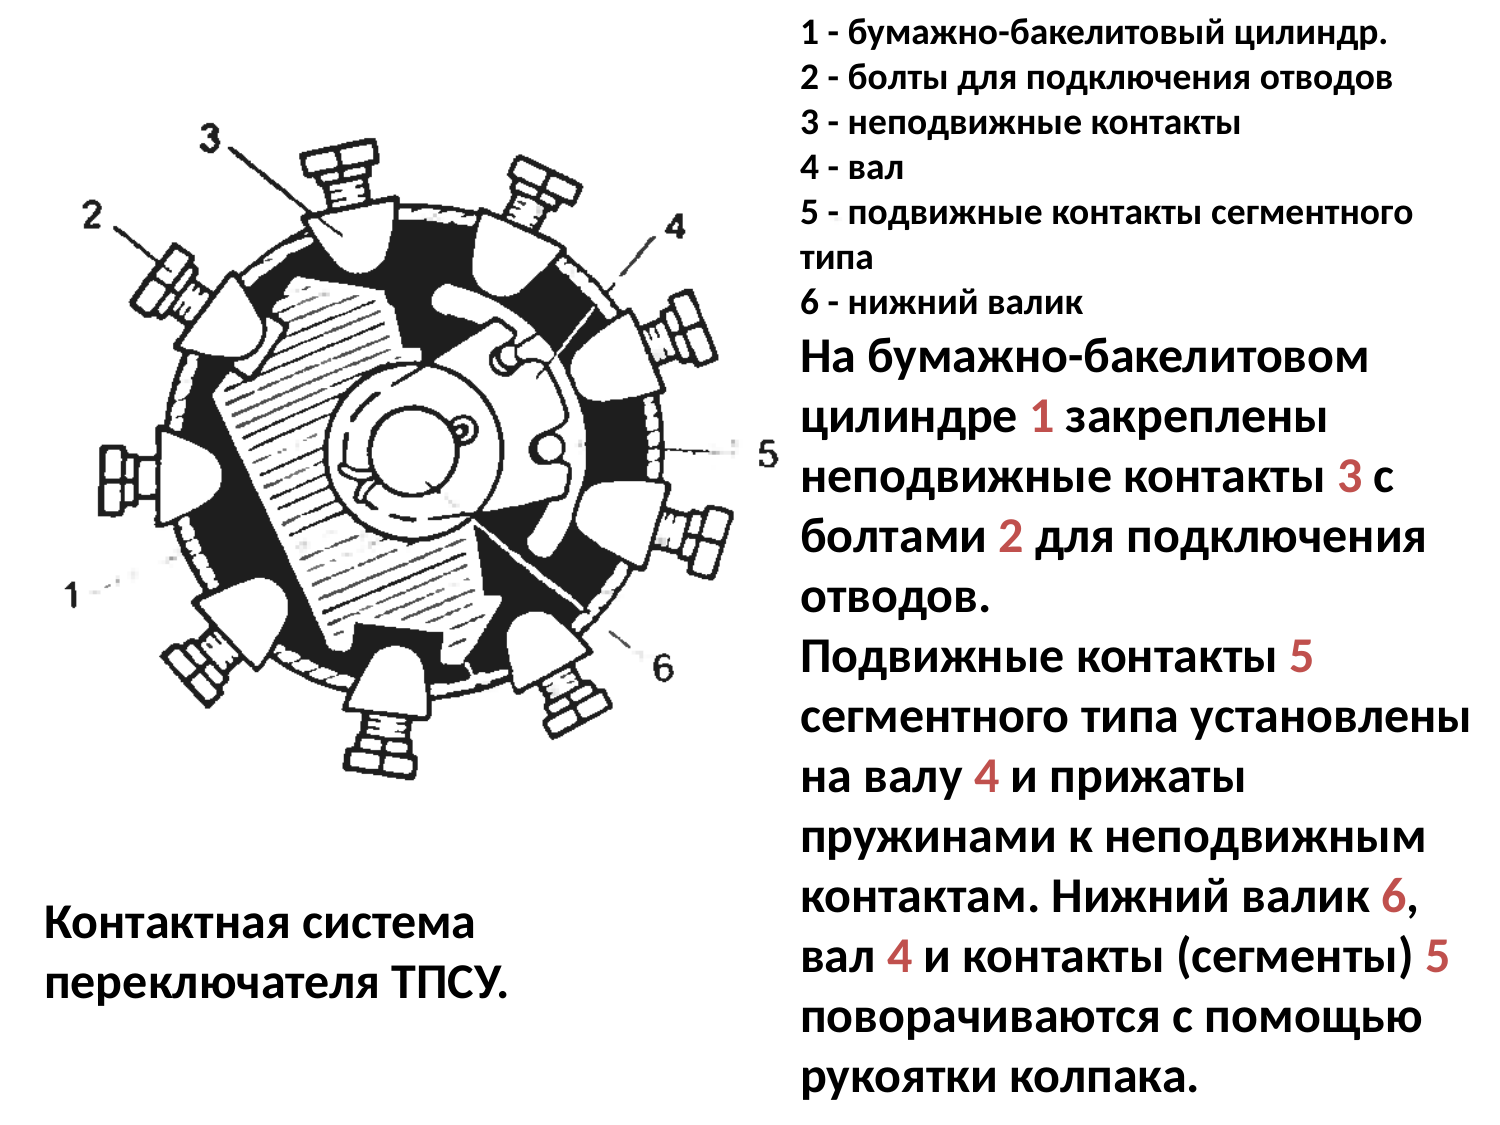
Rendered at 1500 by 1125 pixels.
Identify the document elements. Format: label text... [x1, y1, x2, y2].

picture [0, 54, 851, 814]
text_box Контактная система переключателя ТПСУ. [29, 881, 785, 1017]
text_box 1 - бумажно-бакелитовый цилиндр. 2 - болты для подключения отводов 3 - неподвижные контакты 4 - вал 5 - подвижные контакты сегментного типа 6 - нижний валик На бумажно-бакелитовом цилиндре 1 закреплены неподвижные контакты 3 с болтами 2 для подключения отводов. Подвижные контакты 5 сегментного типа установлены на валу 4 и прижаты пружинами к неподвижным контактам. Нижний валик 6, вал 4 и контакты (сегменты) 5 поворачиваются с помощью рукоятки колпака. [785, 0, 1500, 1125]
